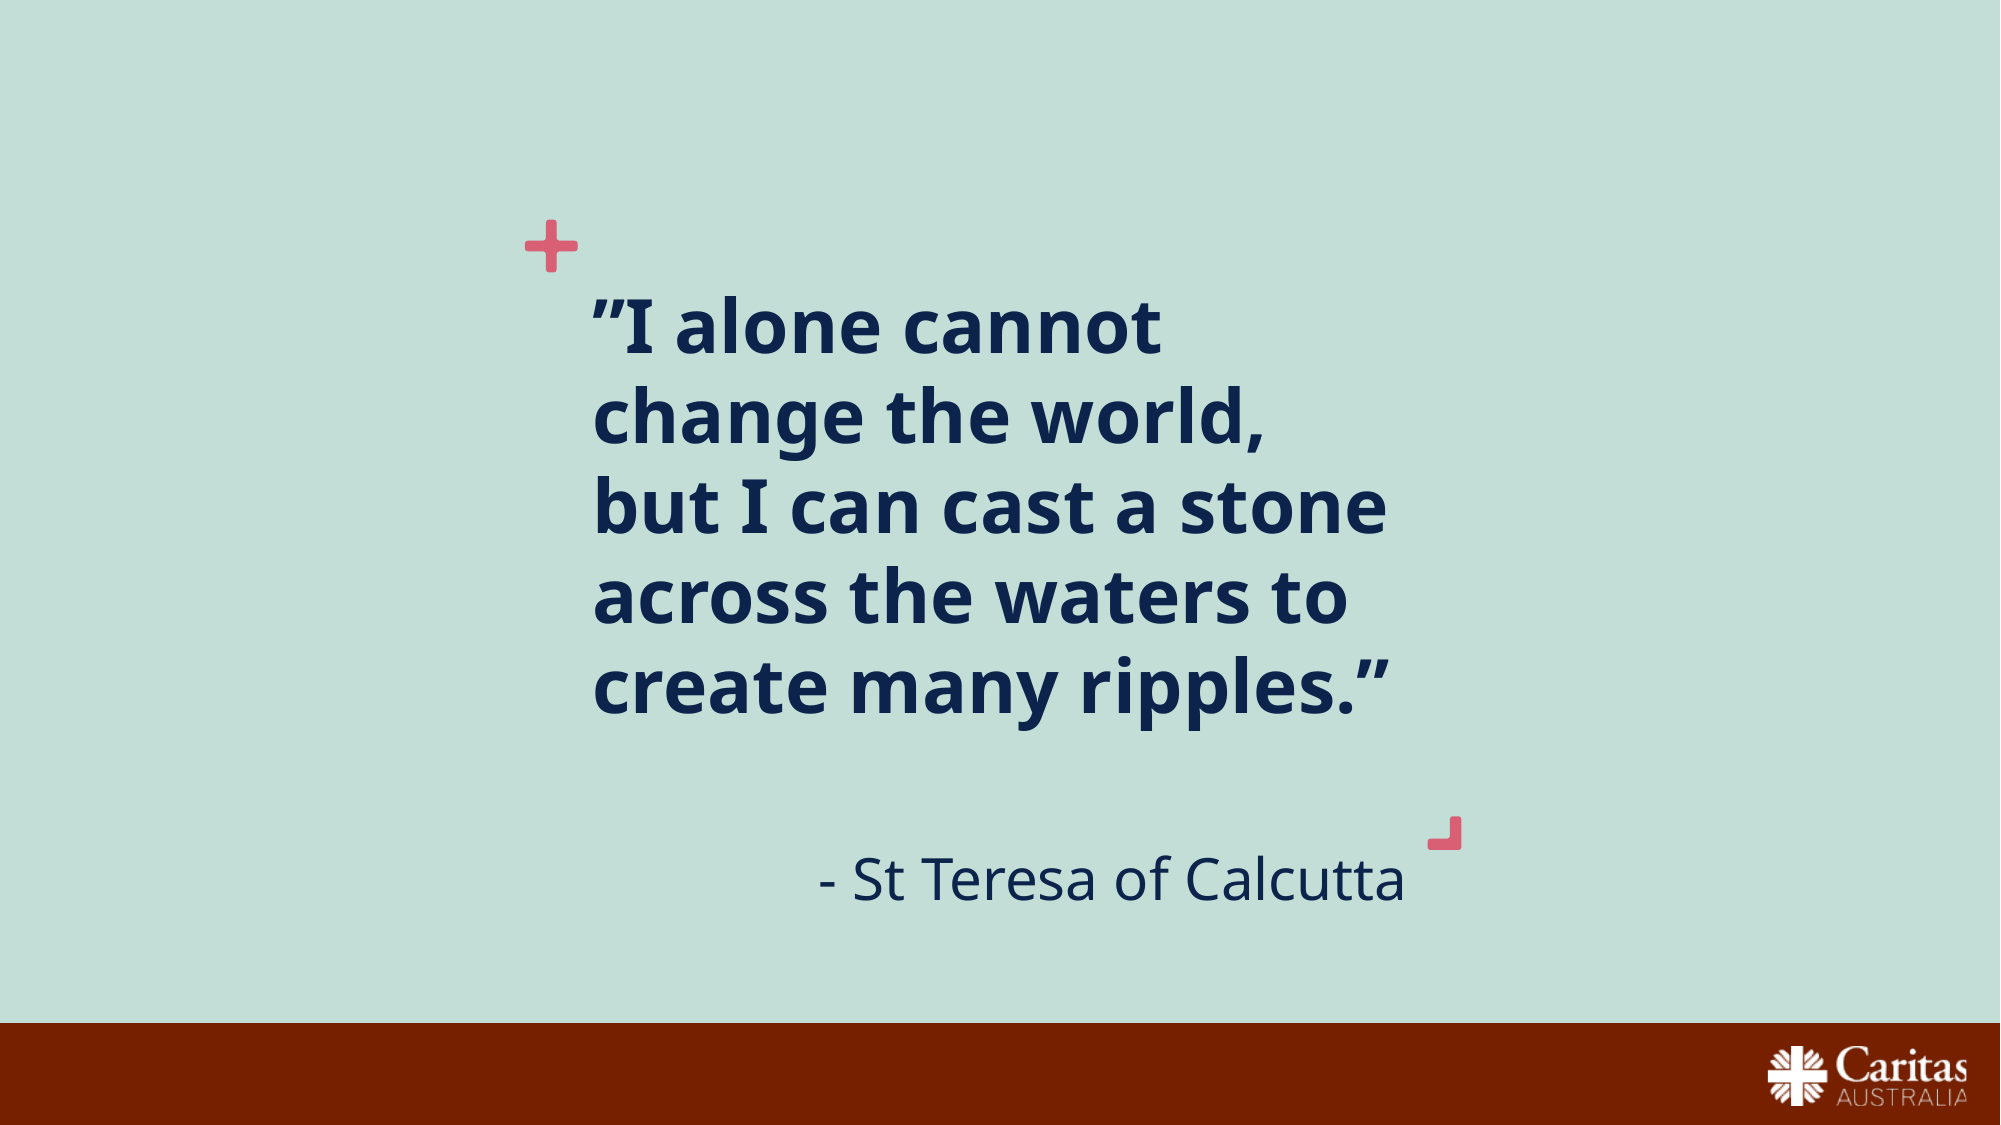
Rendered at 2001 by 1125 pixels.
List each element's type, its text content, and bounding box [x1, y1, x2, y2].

text_box [524, 219, 578, 273]
text_box [1427, 816, 1462, 850]
text_box ”I alone cannot change the world, but I can cast a stone across the waters to create many ripples.” - St Teresa of Calcutta [577, 271, 1423, 833]
